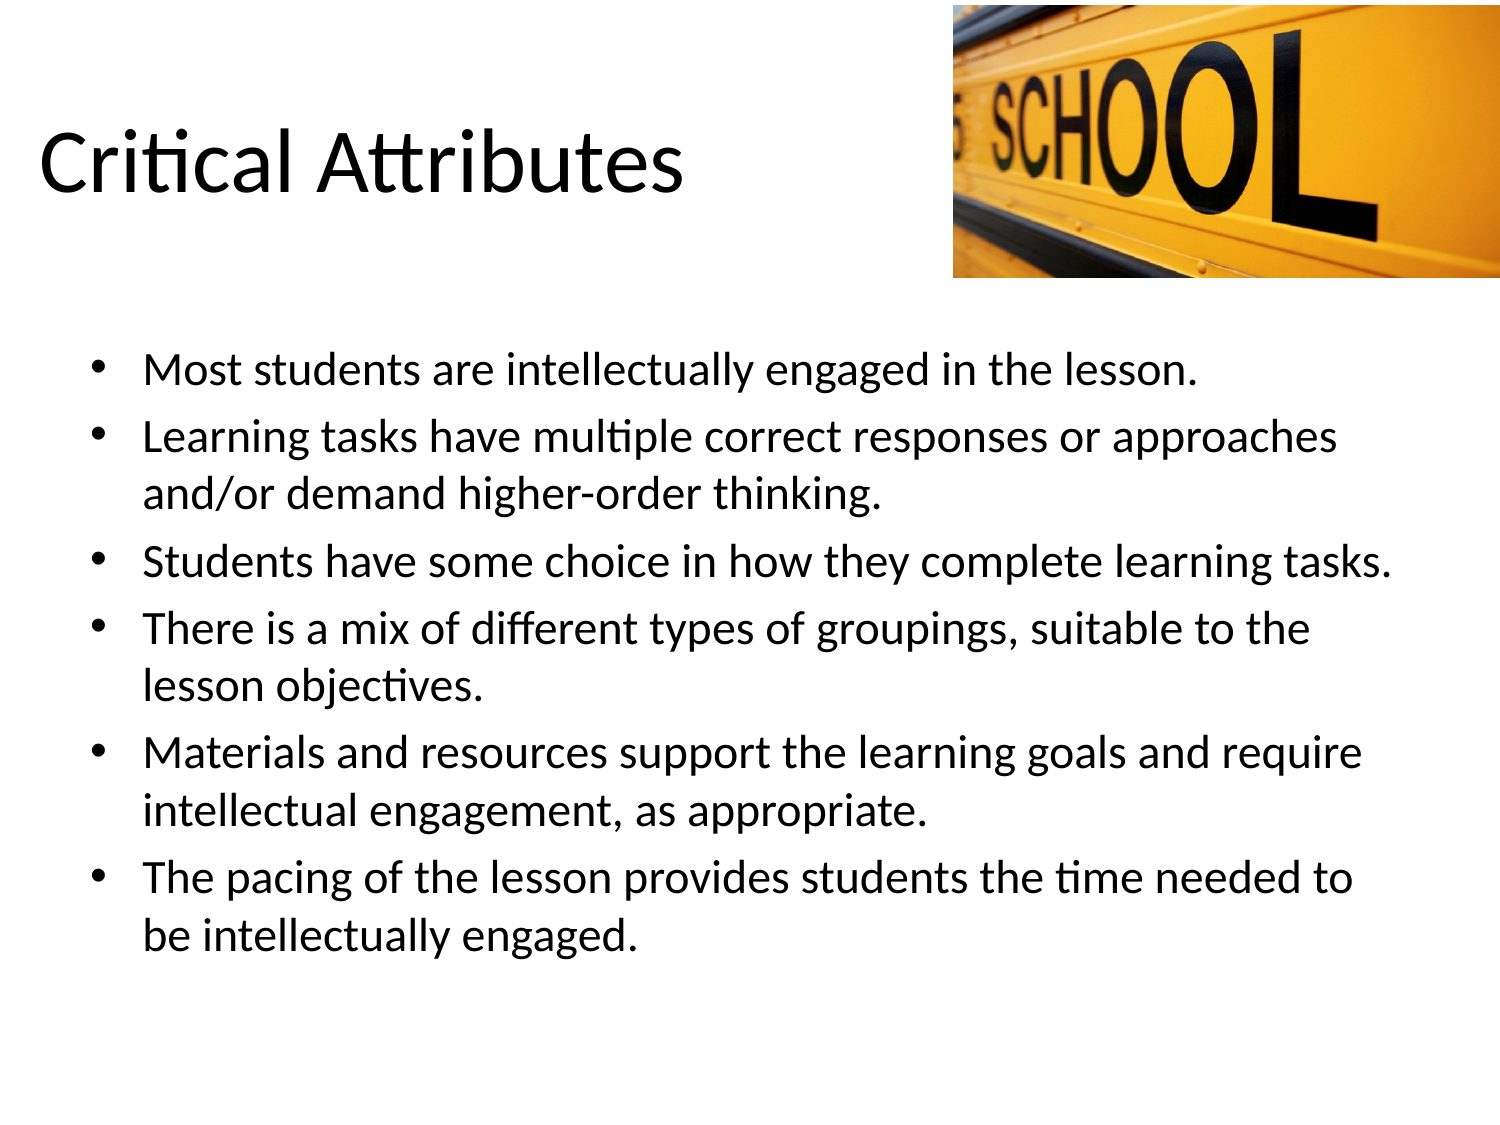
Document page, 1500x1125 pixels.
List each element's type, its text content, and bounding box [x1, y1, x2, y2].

list Most students are intellectually engaged in the lesson. Learning tasks have multiple correct responses or approaches and/or demand higher-order thinking. Students have some choice in how they complete learning tasks. There is a mix of different types of groupings, suitable to the lesson objectives. Materials and resources support the learning goals and require intellectual engagement, as appropriate. The pacing of the lesson provides students the time needed to be intellectually engaged. [75, 262, 1425, 1005]
picture [953, 5, 1500, 279]
title Critical Attributes [24, 24, 948, 288]
